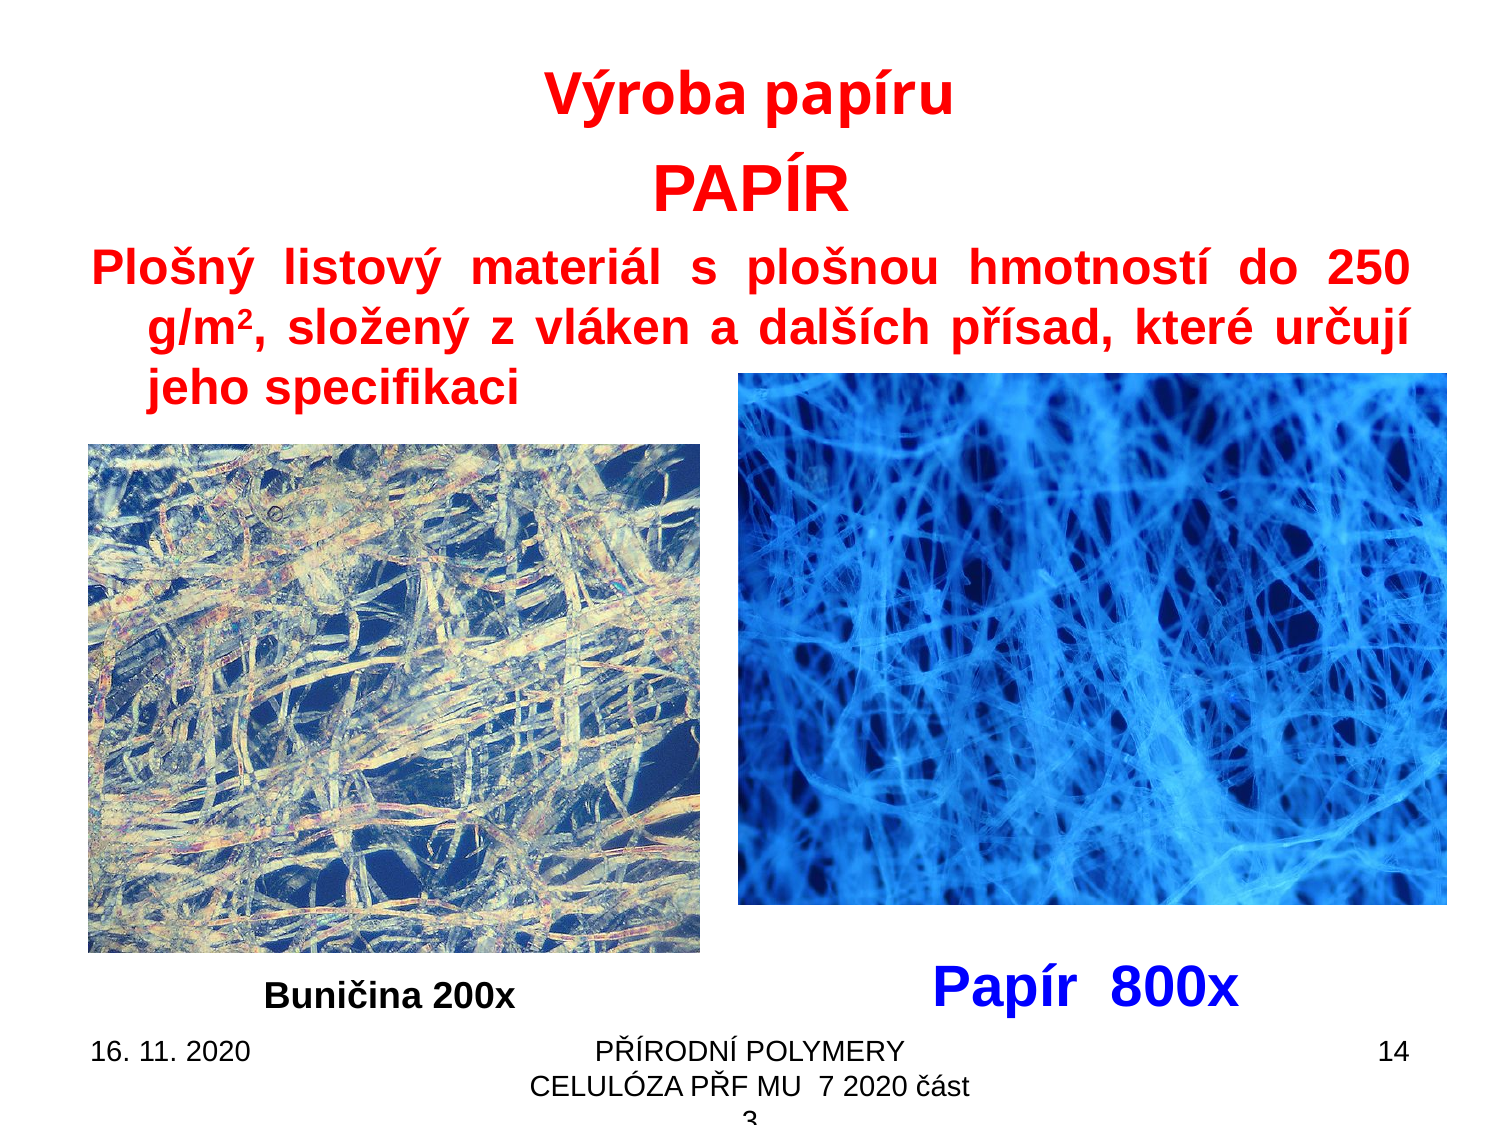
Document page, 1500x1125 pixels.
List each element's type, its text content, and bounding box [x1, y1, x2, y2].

picture [88, 444, 700, 953]
list PAPÍR Plošný listový materiál s plošnou hmotností do 250 g/m2, složený z vláken a dalších přísad, které určují jeho specifikaci [76, 136, 1427, 1024]
slide_number 16. 11. 2020 [74, 1024, 426, 1103]
slide_number 14 [1074, 1024, 1426, 1103]
footer PŘÍRODNÍ POLYMERY CELULÓZA PŘF MU 7 2020 část 3 [512, 1024, 988, 1103]
text_box Buničina 200x [112, 964, 668, 1024]
picture [737, 373, 1448, 906]
title Výroba papíru [74, 44, 1426, 138]
text_box Papír 800x [809, 940, 1365, 1026]
